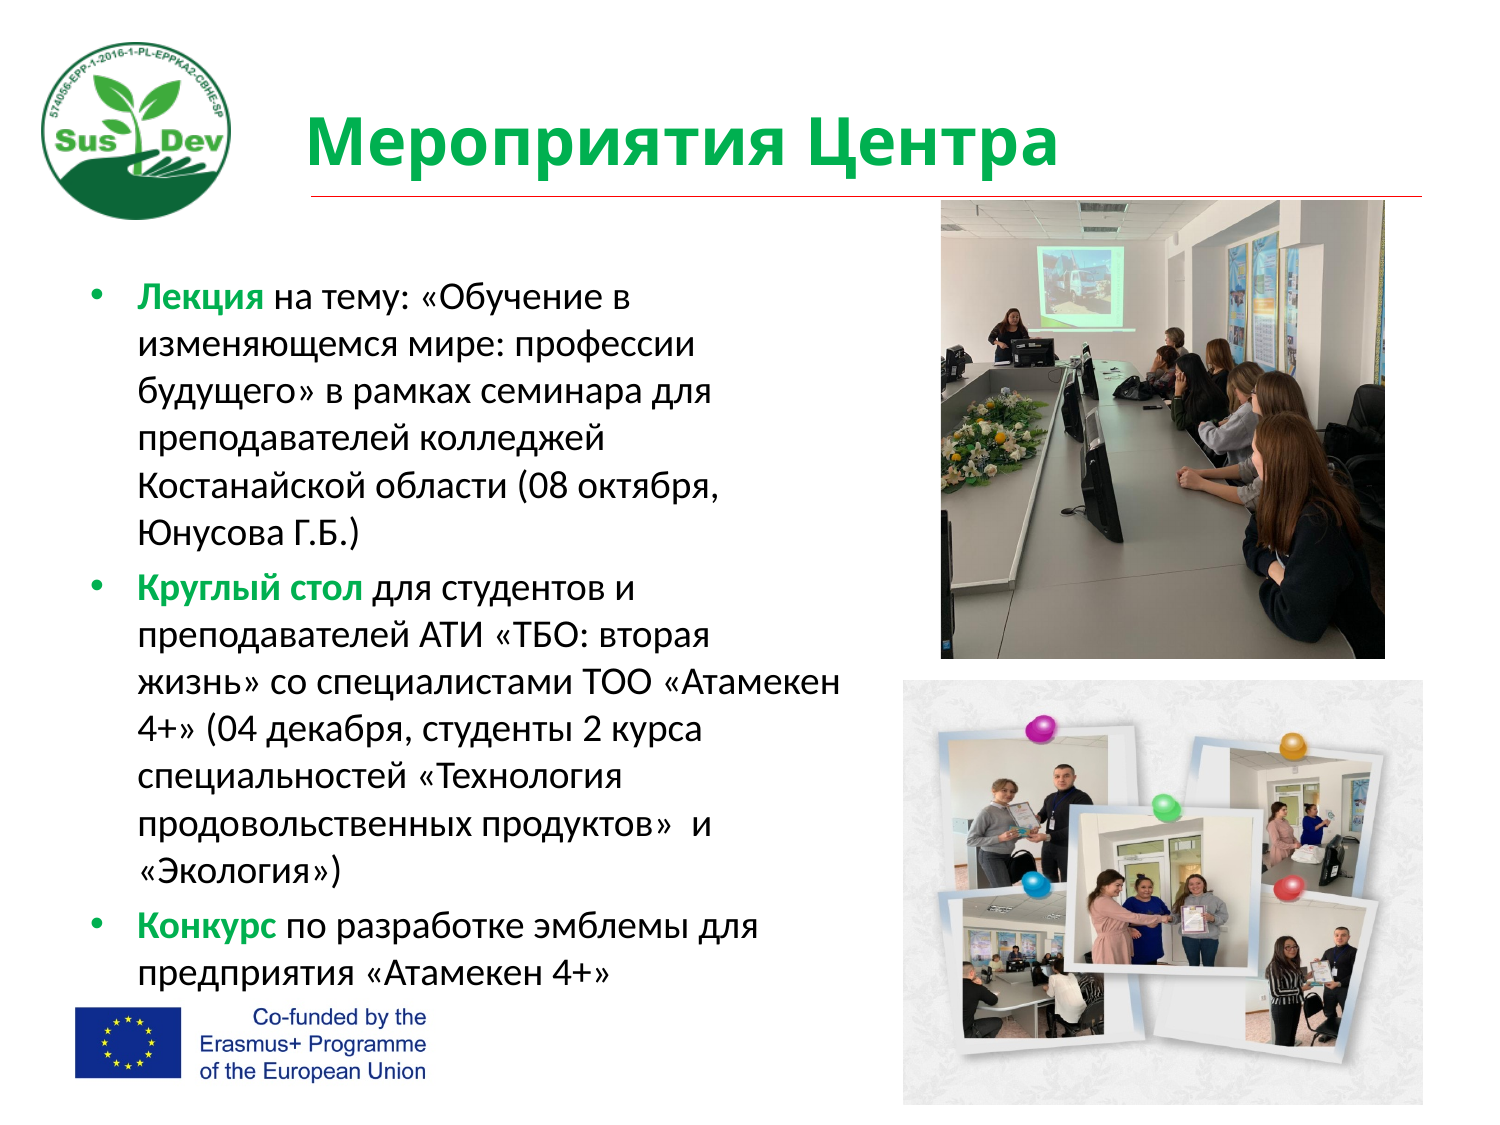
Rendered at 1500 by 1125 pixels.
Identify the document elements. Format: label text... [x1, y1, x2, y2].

title Мероприятия Центра [289, 45, 1425, 233]
list Лекция на тему: «Обучение в изменяющемся мире: профессии будущего» в рамках семинара для преподавателей колледжей Костанайской области (08 октября, Юнусова Г.Б.) Круглый стол для студентов и преподавателей АТИ «ТБО: вторая жизнь» со специалистами ТОО «Атамекен 4+» (04 декабря, студенты 2 курса специальностей «Технология продовольственных продуктов» и «Экология») Конкурс по разработке эмблемы для предприятия «Атамекен 4+» [75, 262, 857, 1005]
picture [940, 200, 1386, 659]
picture [41, 42, 231, 220]
picture [72, 987, 444, 1099]
picture [903, 680, 1423, 1105]
